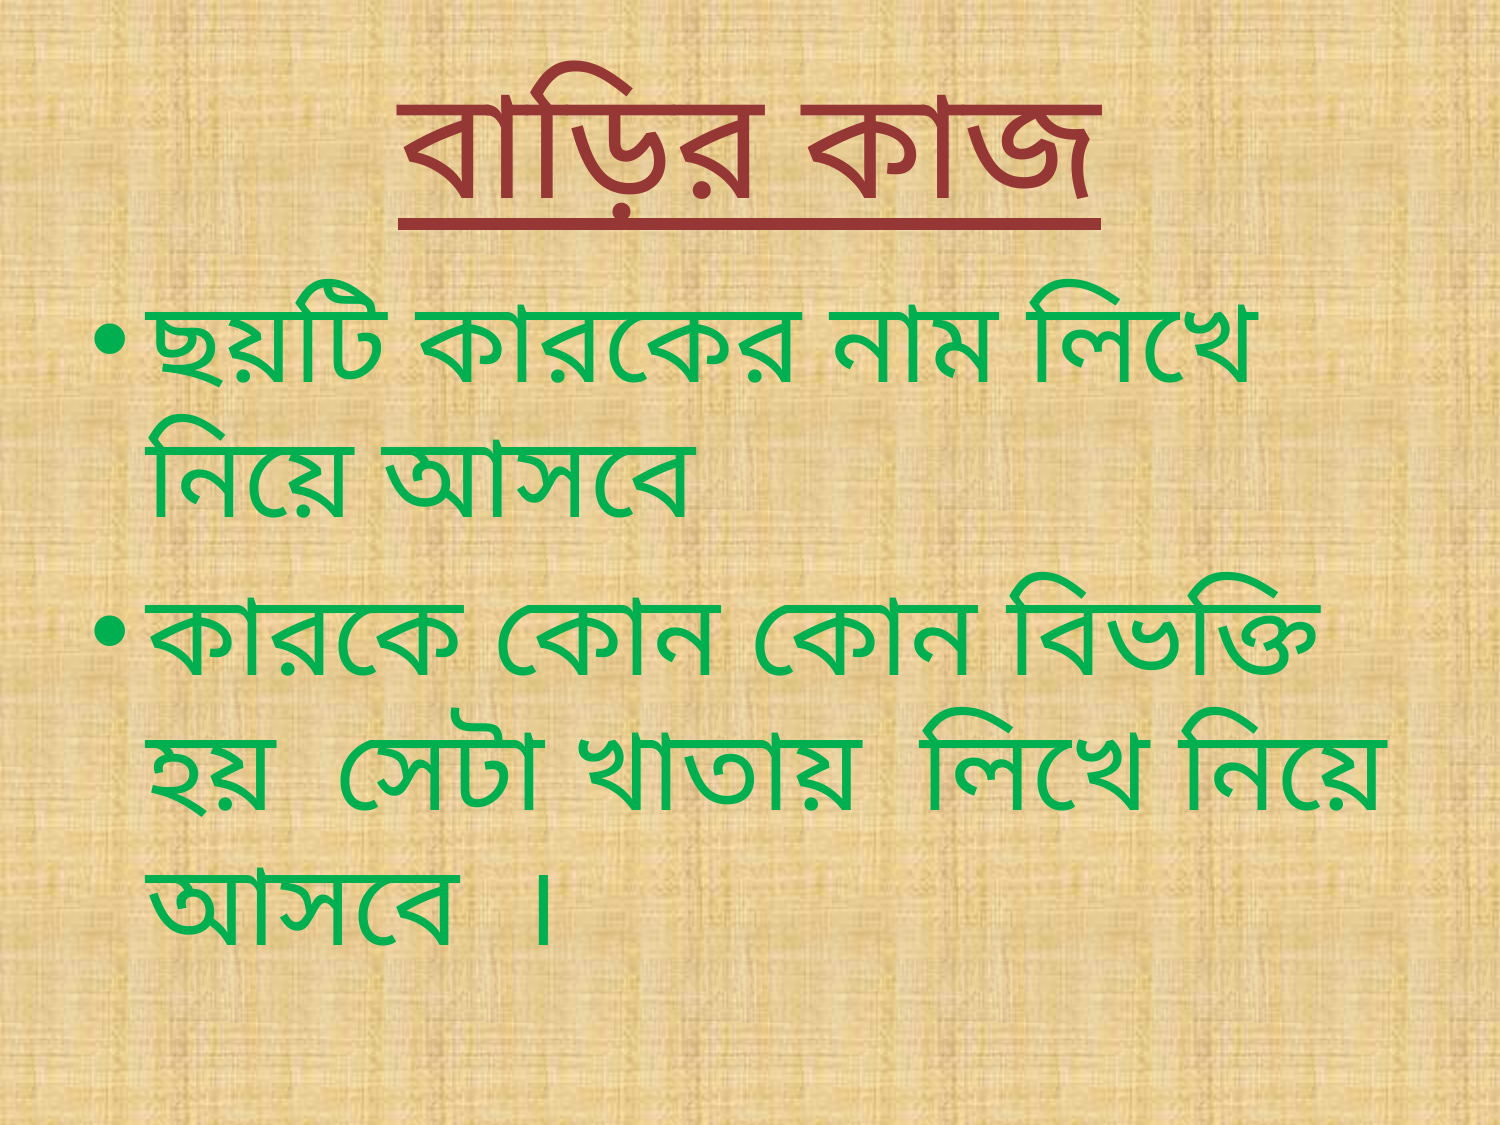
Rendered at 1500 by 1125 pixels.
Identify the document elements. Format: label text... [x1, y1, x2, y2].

picture [0, 0, 1500, 1125]
list ছয়টি কারকের নাম লিখে নিয়ে আসবে কারকে কোন কোন বিভক্তি হয় সেটা খাতায় লিখে নিয়ে আসবে । [75, 262, 1425, 1005]
title বাড়ির কাজ [75, 45, 1425, 233]
